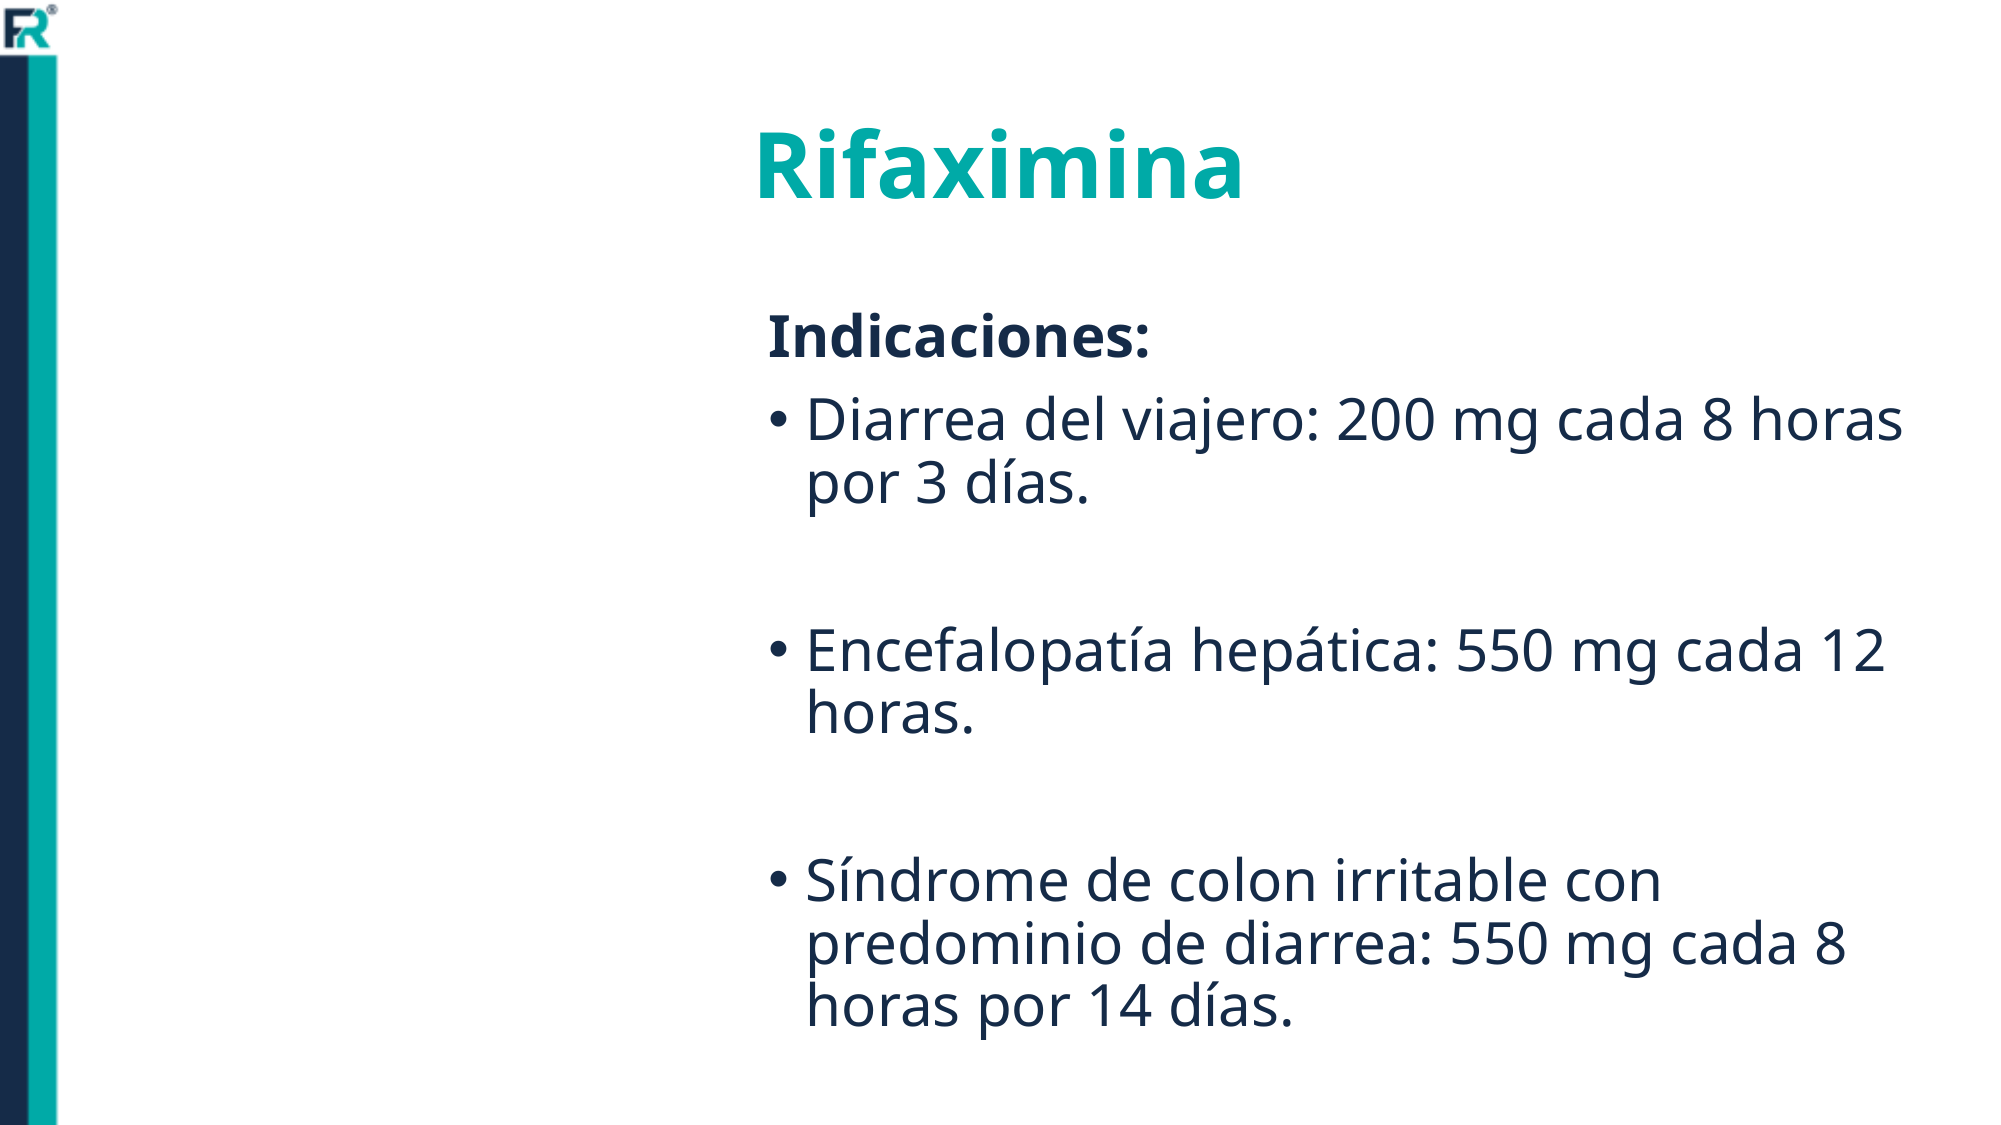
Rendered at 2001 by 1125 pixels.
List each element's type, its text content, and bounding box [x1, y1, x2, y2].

title Rifaximina [137, 59, 1863, 278]
list Indicaciones: Diarrea del viajero: 200 mg cada 8 horas por 3 días. Encefalopatía hepática: 550 mg cada 12 horas. Síndrome de colon irritable con predominio de diarrea: 550 mg cada 8 horas por 14 días. [753, 299, 1957, 1090]
picture [0, 0, 2001, 1125]
